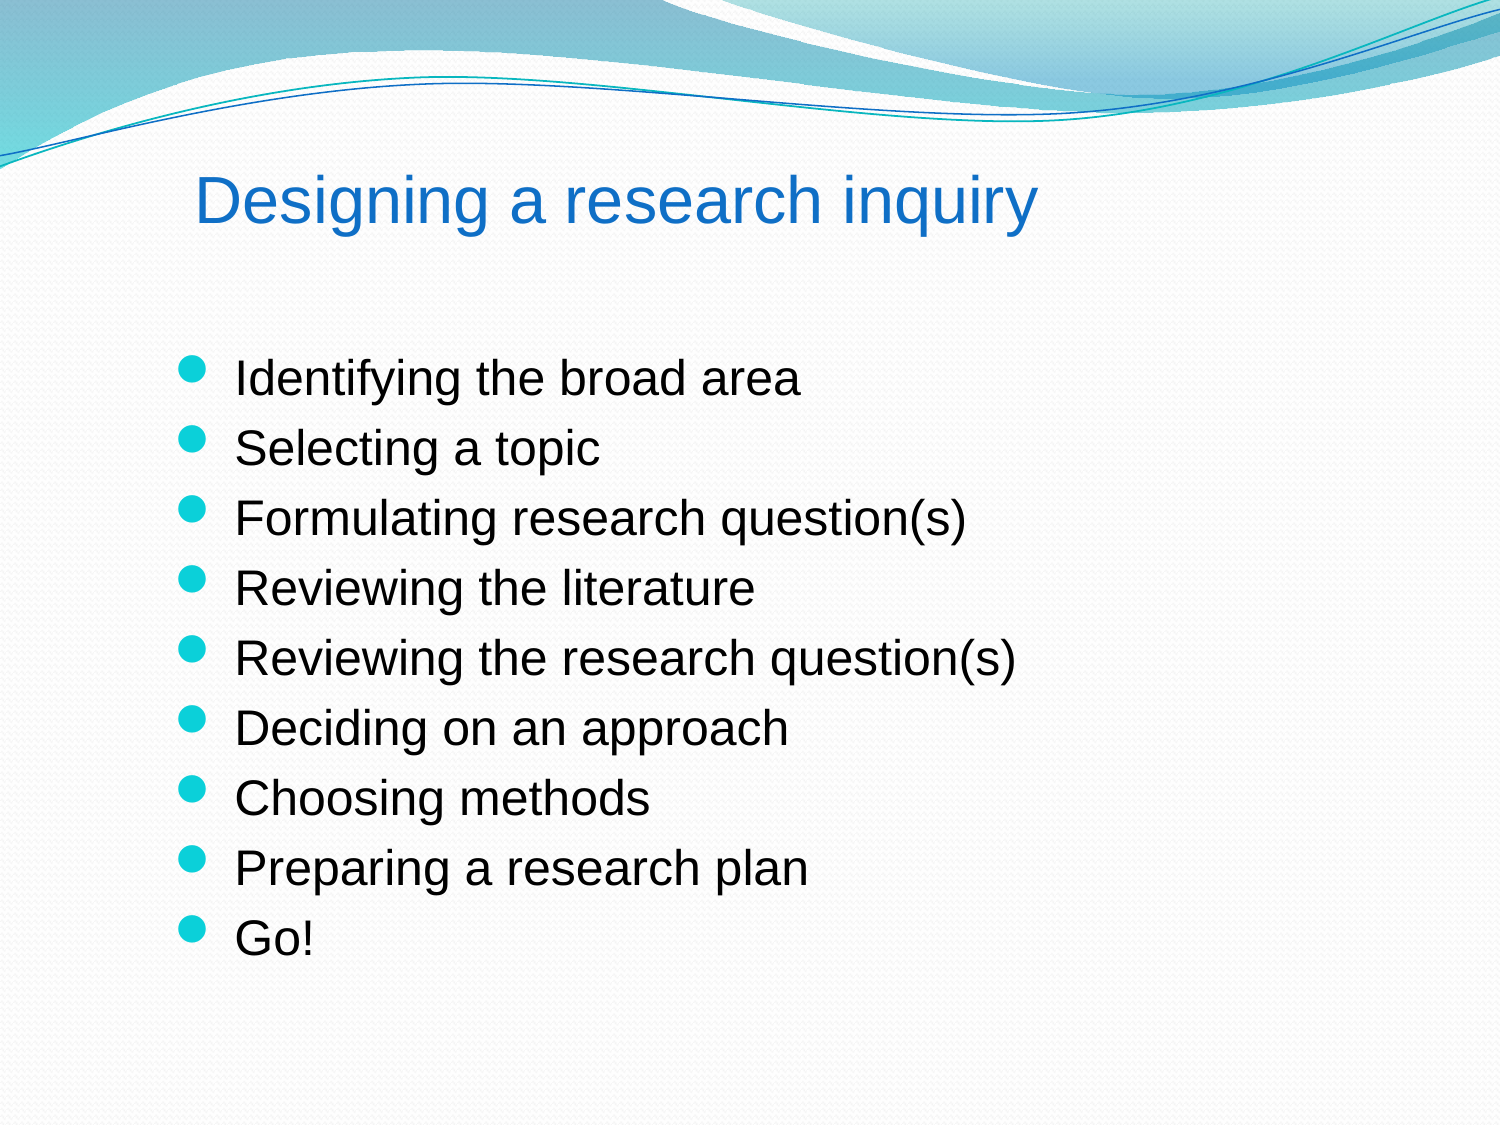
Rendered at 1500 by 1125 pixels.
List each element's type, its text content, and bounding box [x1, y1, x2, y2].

title Designing a research inquiry [194, 0, 1176, 238]
list Identifying the broad area Selecting a topic Formulating research question(s) Reviewing the literature Reviewing the research question(s) Deciding on an approach Choosing methods Preparing a research plan Go! [159, 338, 1427, 977]
